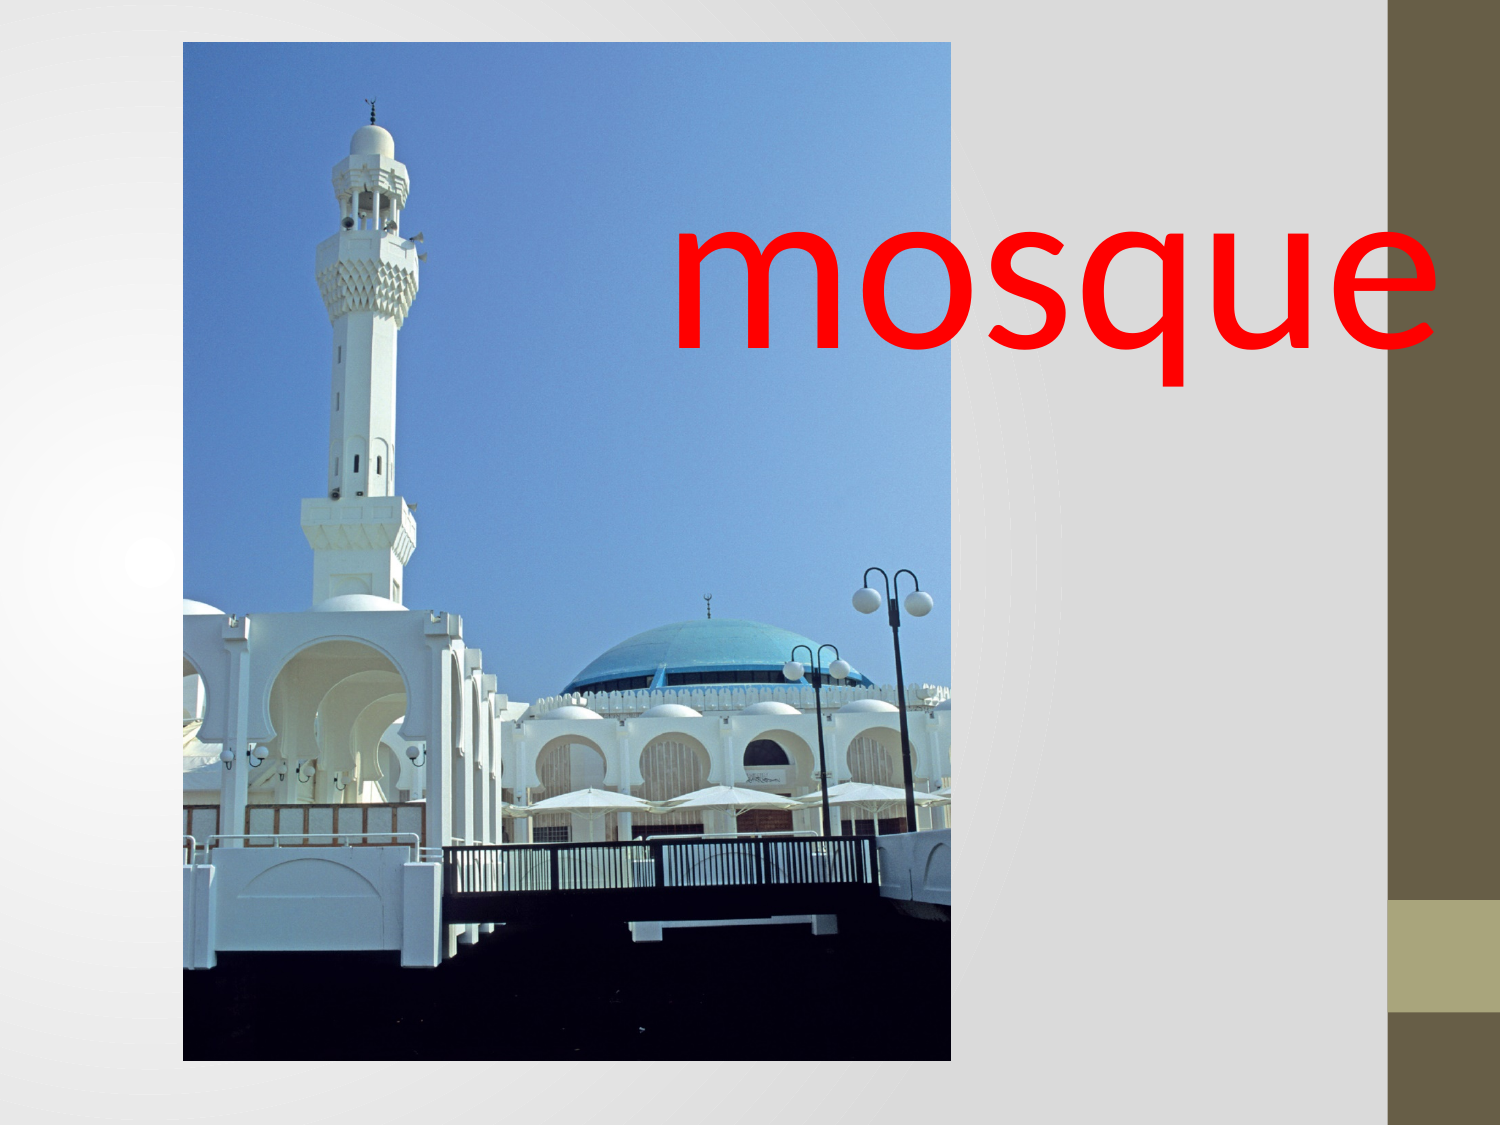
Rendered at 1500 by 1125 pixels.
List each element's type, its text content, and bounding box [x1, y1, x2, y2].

picture [182, 42, 952, 1062]
text_box mosque [963, 101, 1460, 404]
